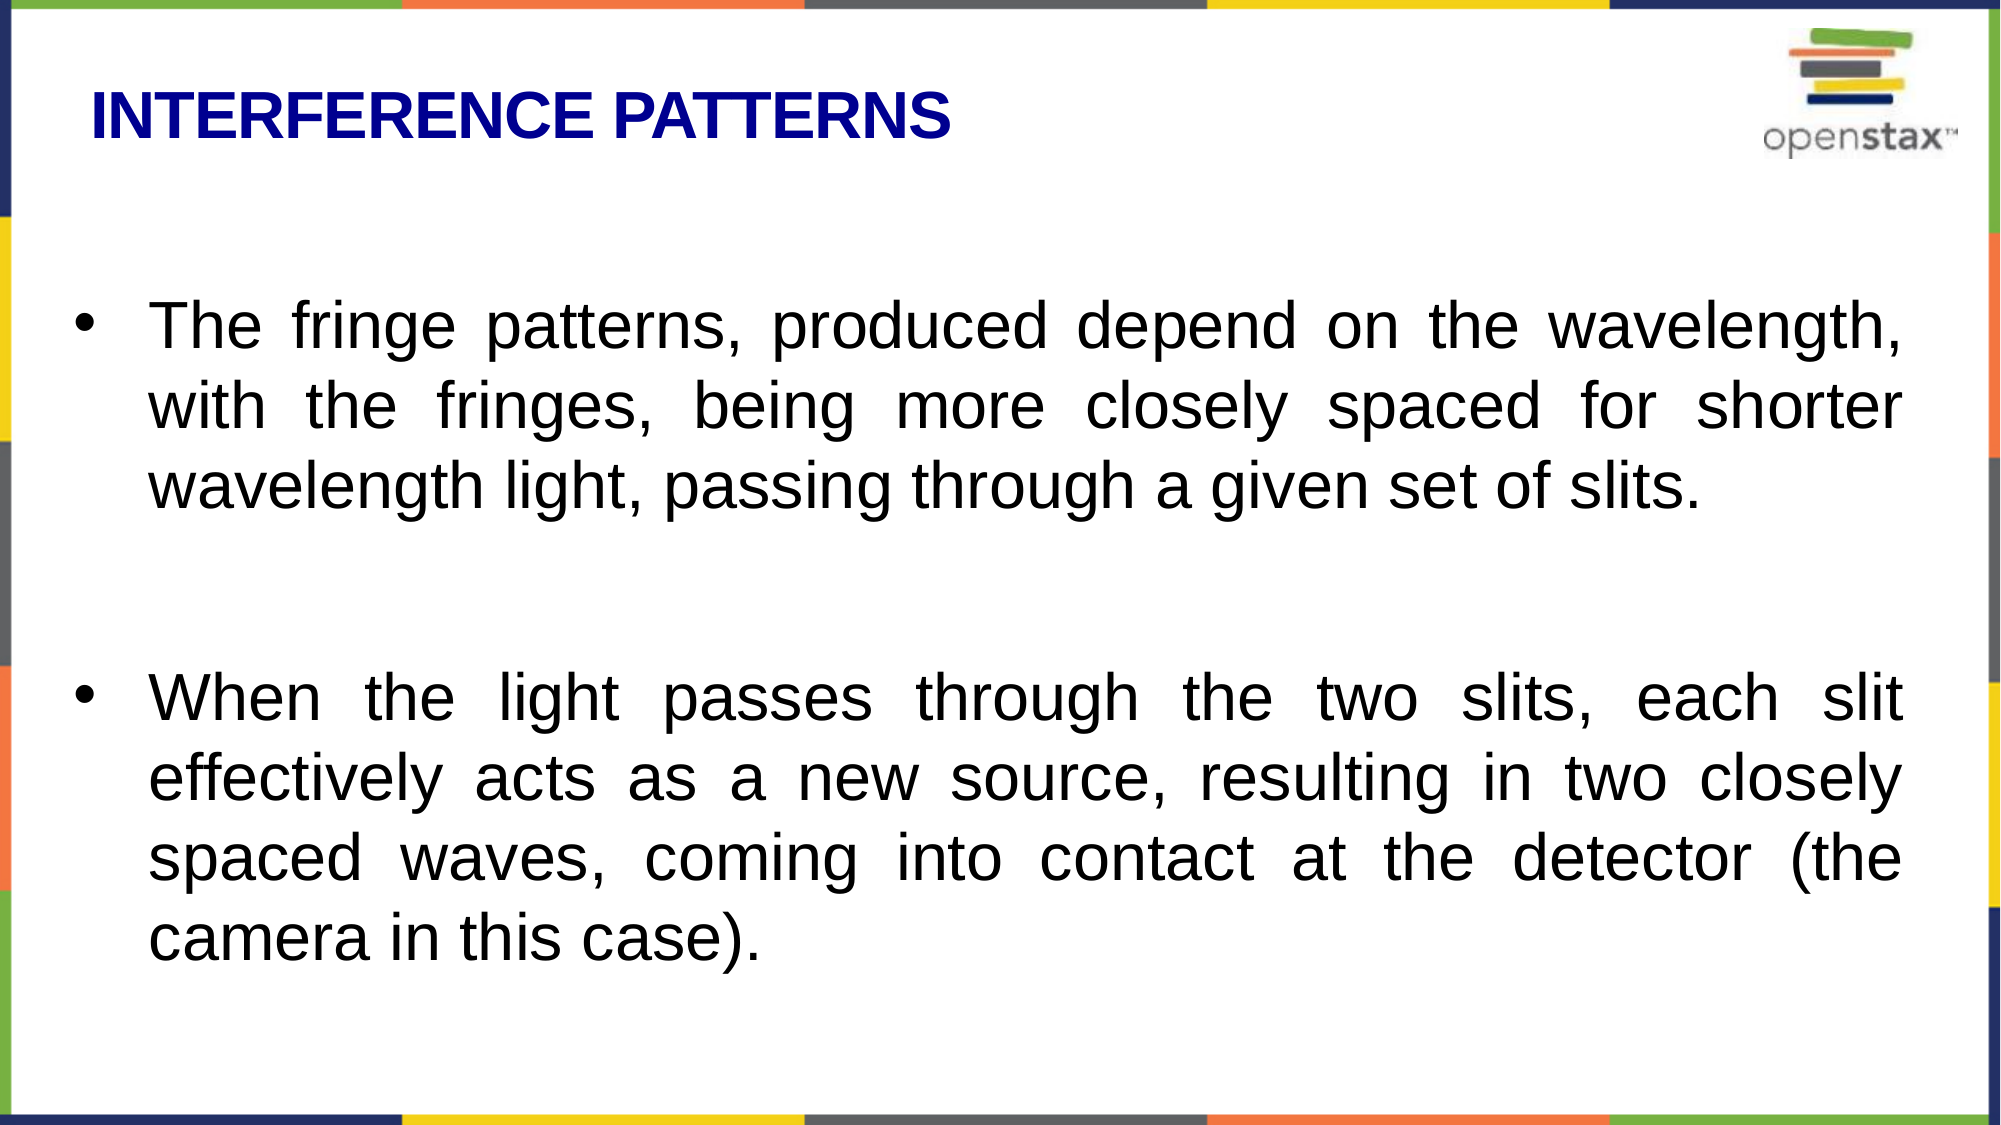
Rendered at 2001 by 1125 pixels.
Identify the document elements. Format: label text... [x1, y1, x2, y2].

title Interference patterns [75, 65, 990, 159]
list The fringe patterns, produced depend on the wavelength, with the fringes, being more closely spaced for shorter wavelength light, passing through a given set of slits. When the light passes through the two slits, each slit effectively acts as a new source, resulting in two closely spaced waves, coming into contact at the detector (the camera in this case). [58, 274, 1921, 992]
picture [0, 0, 2001, 1125]
